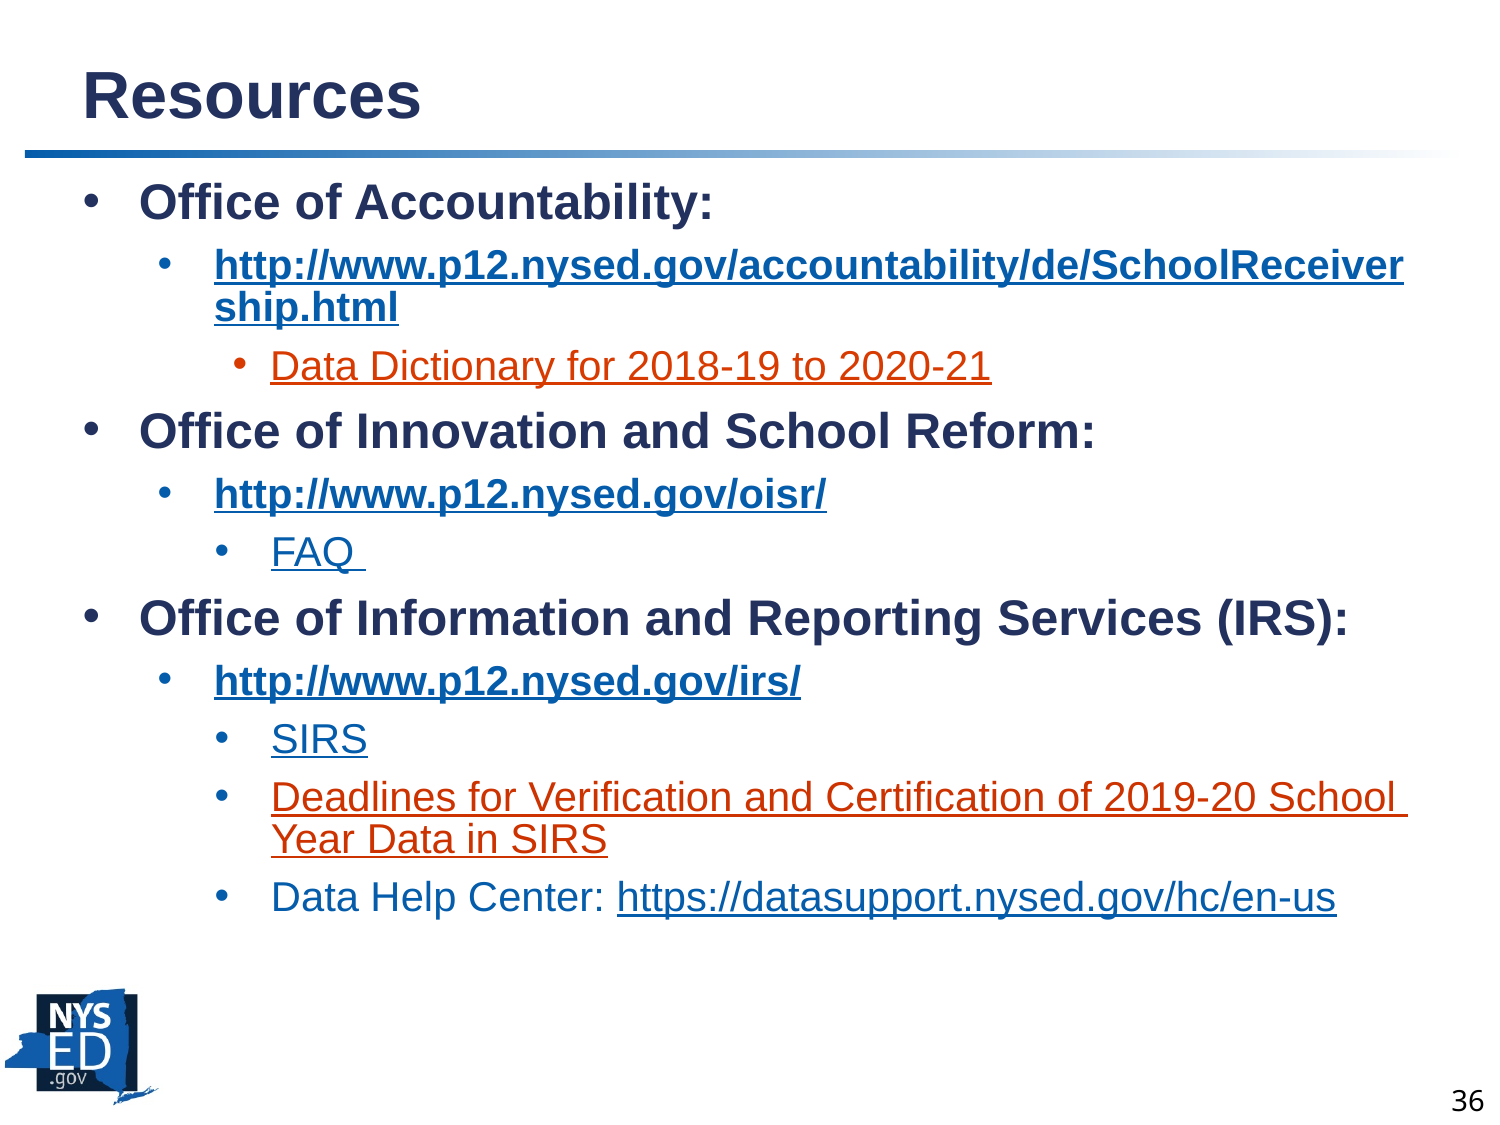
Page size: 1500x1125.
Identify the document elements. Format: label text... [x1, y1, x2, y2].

title Resources [67, 0, 1450, 139]
list Office of Accountability: http://www.p12.nysed.gov/accountability/de/SchoolReceivership.html Data Dictionary for 2018-19 to 2020-21 Office of Innovation and School Reform: http://www.p12.nysed.gov/oisr/ FAQ Office of Information and Reporting Services (IRS): http://www.p12.nysed.gov/irs/ SIRS Deadlines for Verification and Certification of 2019-20 School Year Data in SIRS Data Help Center: https://datasupport.nysed.gov/hc/en-us [67, 162, 1425, 966]
picture [0, 962, 163, 1125]
slide_number 36 [1149, 1074, 1500, 1125]
